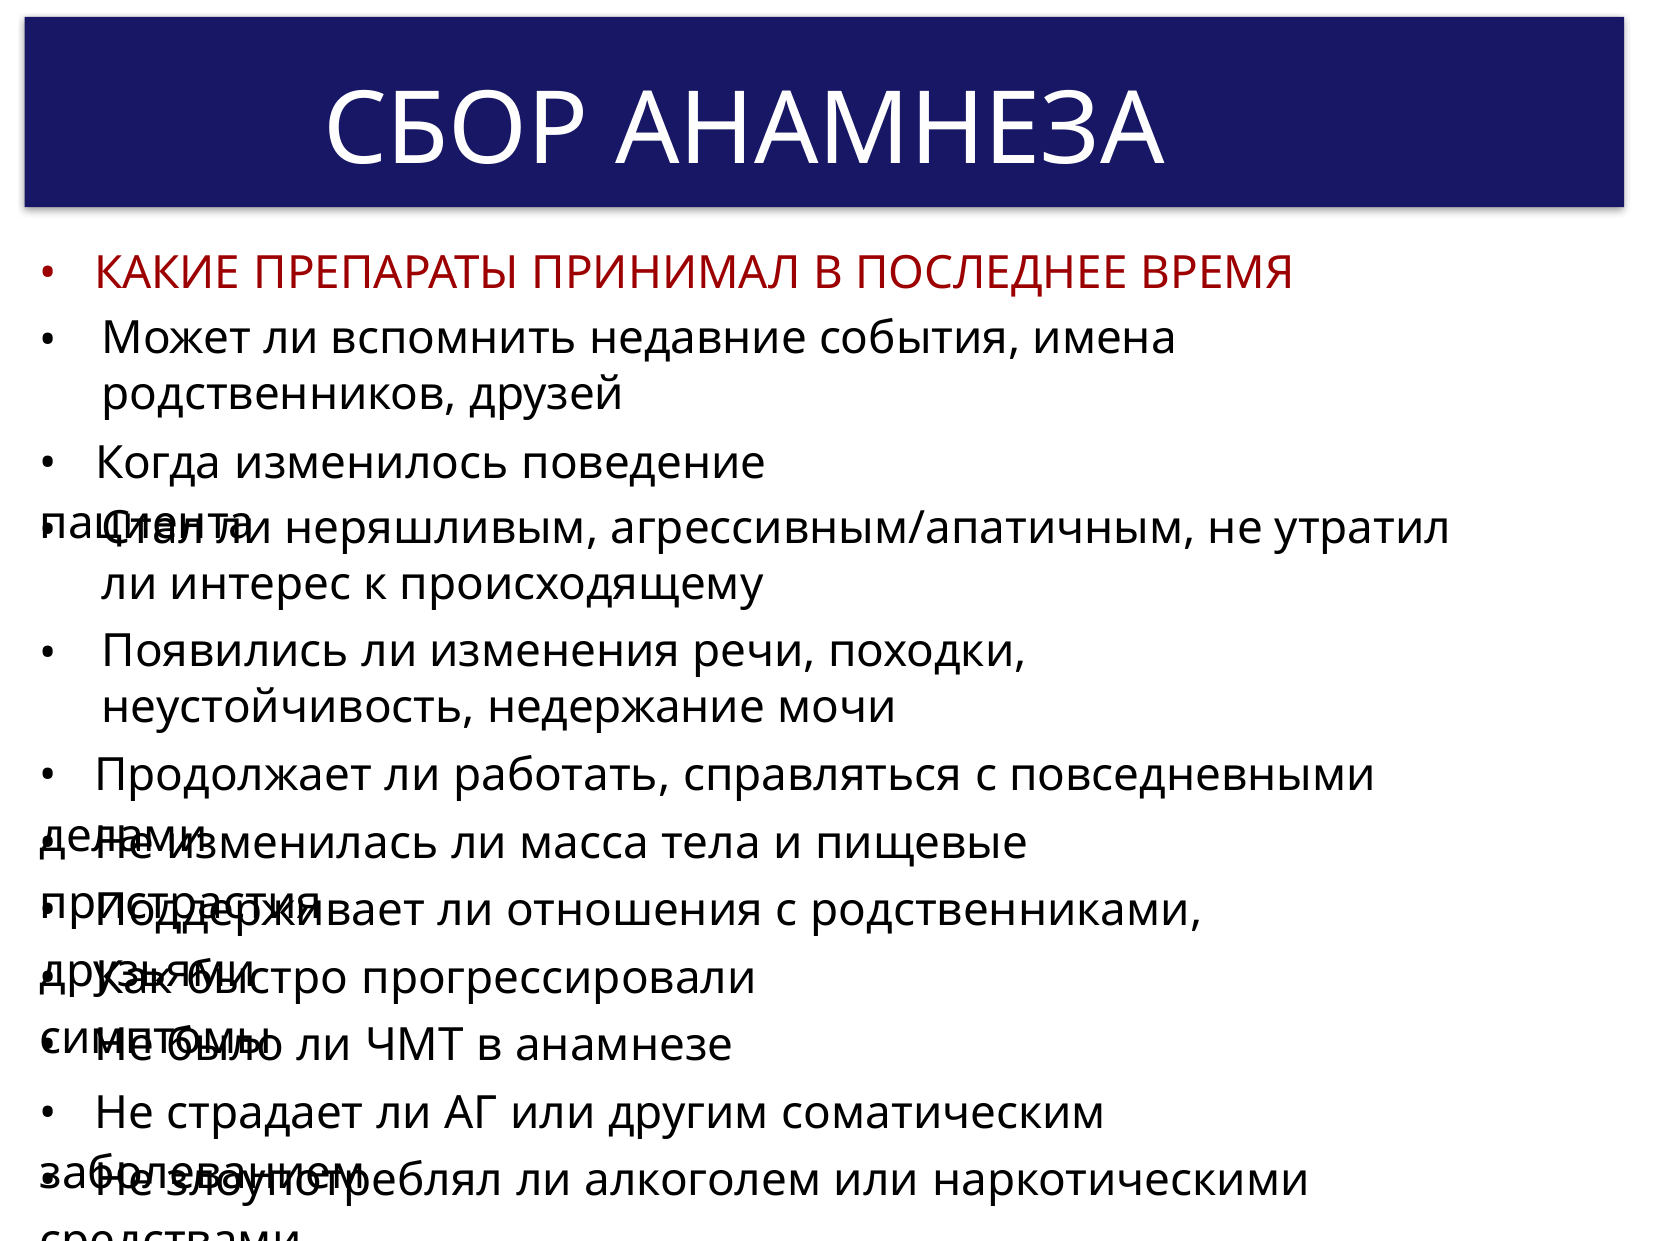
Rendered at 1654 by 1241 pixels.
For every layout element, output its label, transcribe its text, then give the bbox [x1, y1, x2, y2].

text_box • Как быстро прогрессировали симптомы [39, 942, 1000, 1063]
text_box • Не страдает ли АГ или другим соматическим заболеванием [39, 1077, 1424, 1144]
text_box • КАКИЕ ПРЕПАРАТЫ ПРИНИМАЛ В ПОСЛЕДНЕЕ ВРЕМЯ [39, 236, 1314, 298]
text_box • Продолжает ли работать, справляться с повседневными делами [39, 739, 1530, 861]
text_box • Не злоупотреблял ли алкоголем или наркотическими средствами [39, 1144, 1562, 1241]
text_box • [39, 494, 80, 556]
text_box Может ли вспомнить недавние события, имена родственников, друзей [101, 306, 1507, 419]
text_box • Не изменилась ли масса тела и пищевые пристрастия [39, 807, 1296, 874]
text_box • Поддерживает ли отношения с родственниками, друзьями [39, 874, 1410, 996]
text_box [23, 15, 1626, 209]
text_box • [39, 617, 80, 678]
text_box • [39, 304, 80, 366]
text_box • Когда изменилось поведение пациента [39, 426, 981, 548]
text_box СБОР АНАМНЕЗА [323, 24, 1347, 184]
text_box Стал ли неряшливым, агрессивным/апатичным, не утратил ли интерес к происходящему [101, 496, 1475, 609]
text_box Появились ли изменения речи, походки, неустойчивость, недержание мочи [101, 619, 1372, 732]
text_box • Не было ли ЧМТ в анамнезе [39, 1009, 742, 1071]
